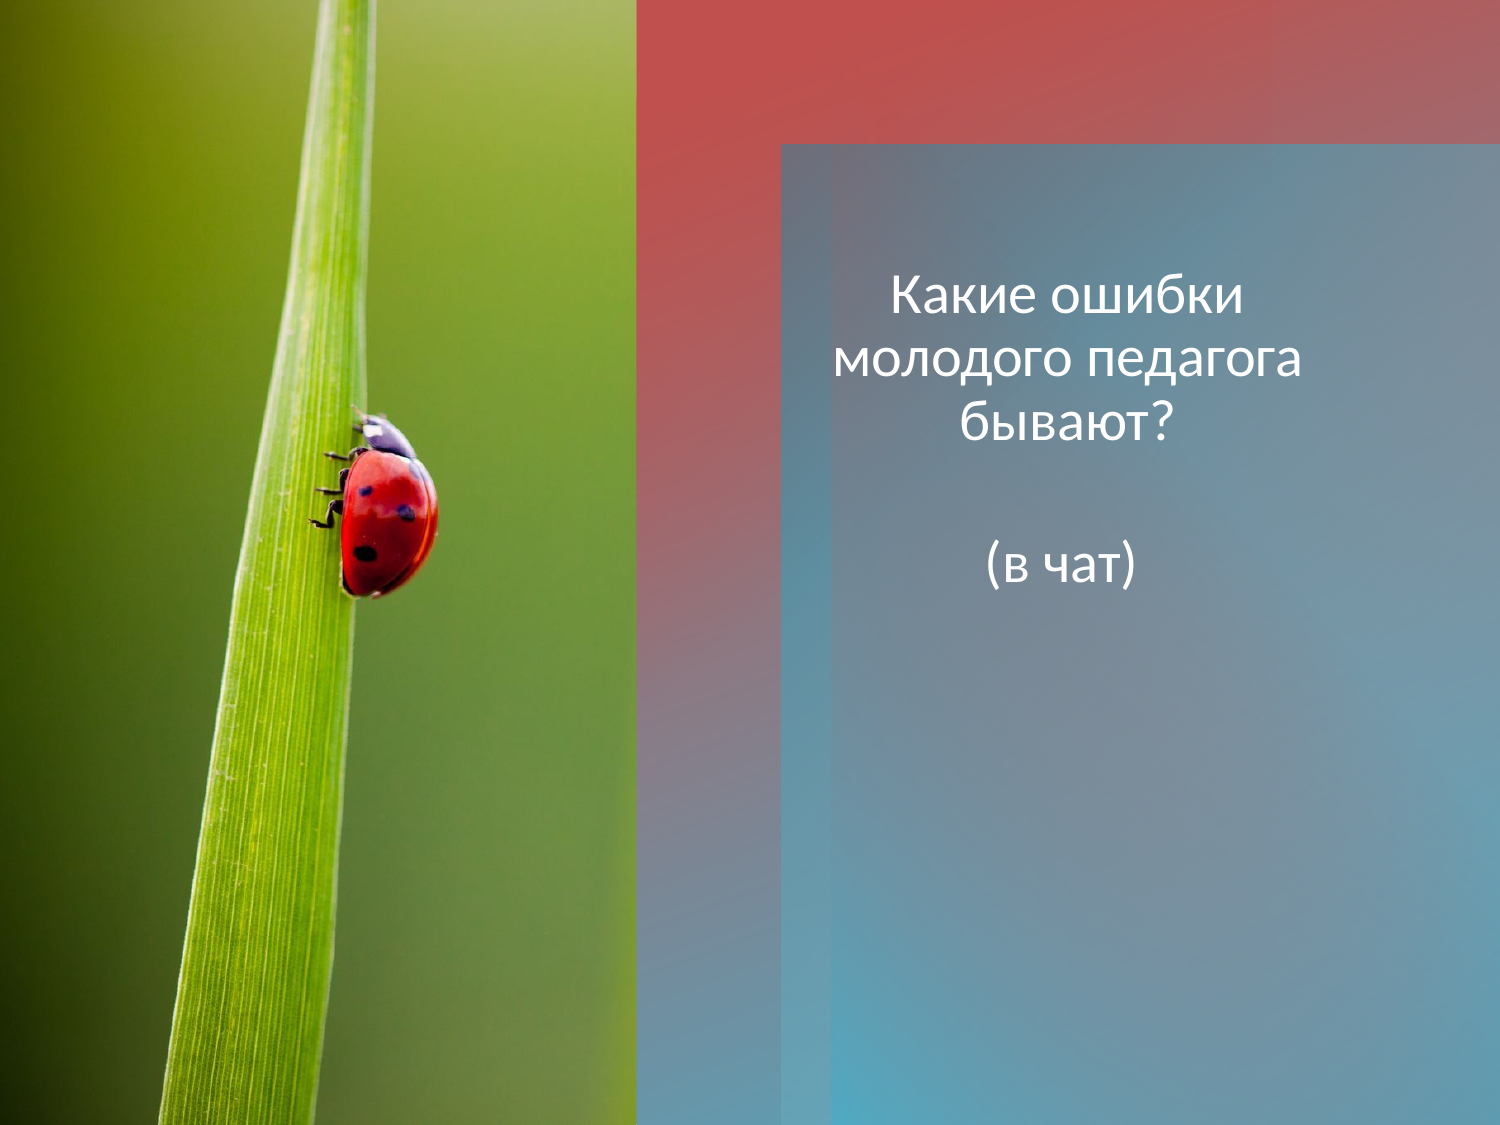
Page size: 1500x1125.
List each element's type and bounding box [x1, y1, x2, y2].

text_box [638, 0, 1500, 1125]
picture [0, 0, 637, 1125]
